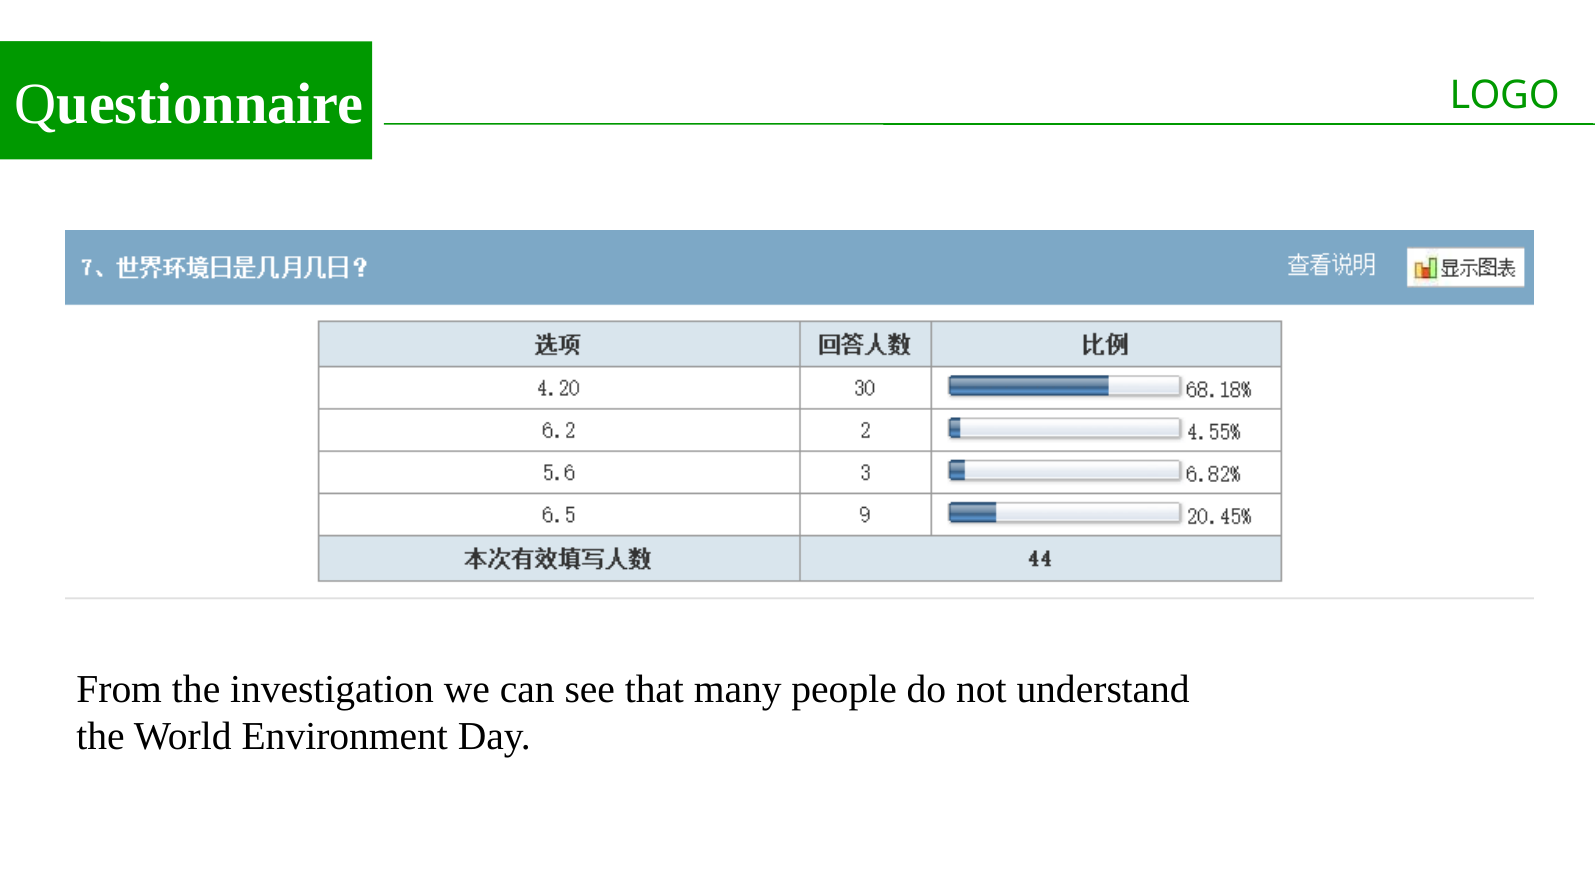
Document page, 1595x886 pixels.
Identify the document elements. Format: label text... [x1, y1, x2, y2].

picture [64, 230, 1535, 605]
text_box From the investigation we can see that many people do not understand the World Environment Day. [61, 655, 1211, 766]
text_box Questionnaire [0, 41, 373, 160]
